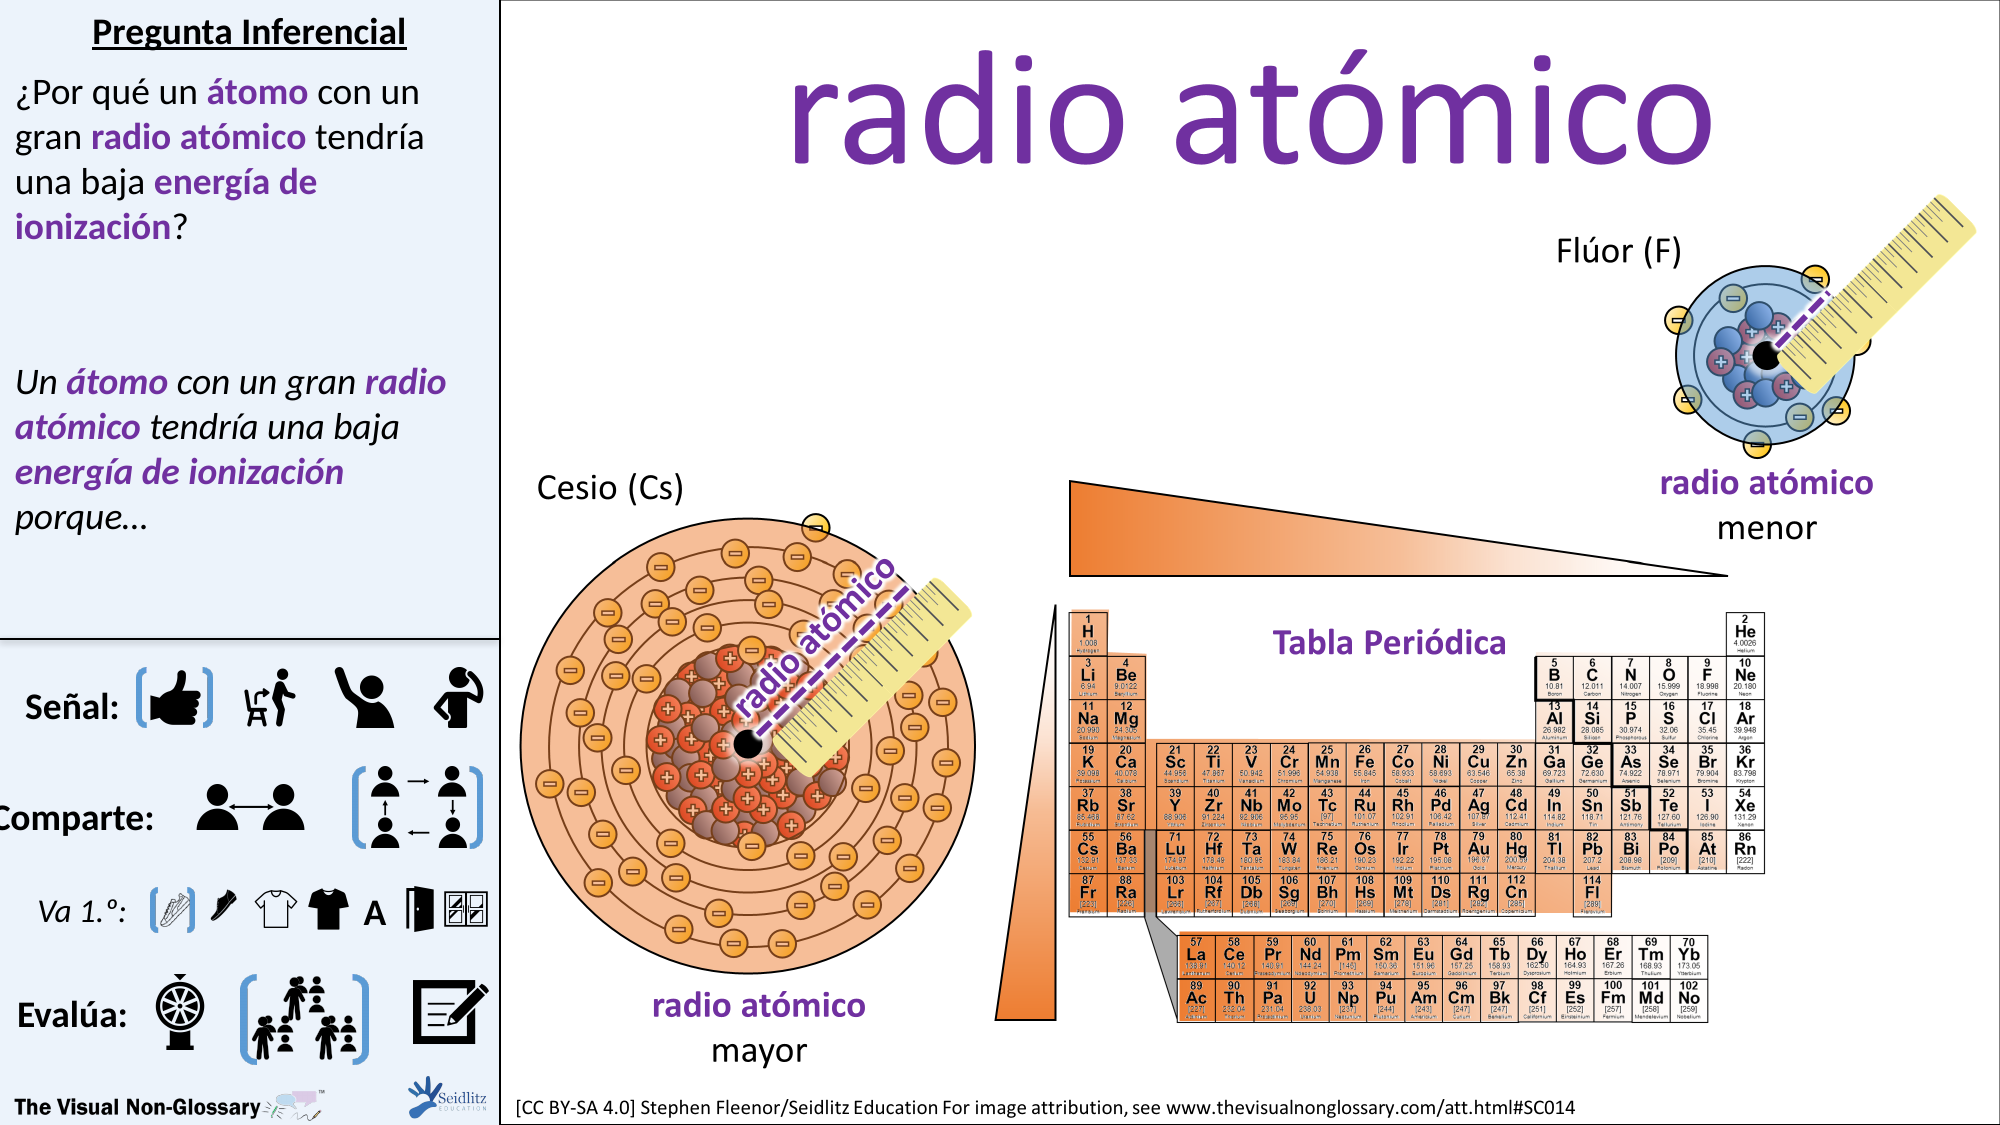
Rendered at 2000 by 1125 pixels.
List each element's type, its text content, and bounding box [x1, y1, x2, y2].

text_box A [348, 880, 402, 941]
picture [499, 0, 2000, 1125]
picture [253, 886, 299, 932]
text_box ¿Por qué un átomo con un gran radio atómico tendría una baja energía de ionización? [0, 59, 494, 255]
text_box Un átomo con un gran radio atómico tendría una baja energía de ionización porque… [0, 349, 494, 545]
picture [239, 974, 370, 1066]
picture [352, 766, 484, 850]
text_box Comparte: [0, 785, 170, 846]
text_box Pregunta Inferencial [77, 0, 422, 59]
picture [149, 886, 196, 934]
picture [142, 974, 218, 1051]
picture [202, 886, 241, 925]
picture [428, 667, 490, 728]
picture [403, 1073, 495, 1125]
picture [194, 784, 307, 830]
picture [239, 667, 301, 728]
picture [334, 667, 395, 728]
picture [0, 1084, 328, 1125]
text_box Evalúa: [2, 982, 137, 1043]
picture [305, 886, 352, 932]
text_box Va 1.º: [22, 881, 143, 937]
picture [136, 667, 214, 728]
picture [397, 886, 490, 932]
picture [413, 974, 490, 1051]
text_box Señal: [10, 674, 135, 735]
